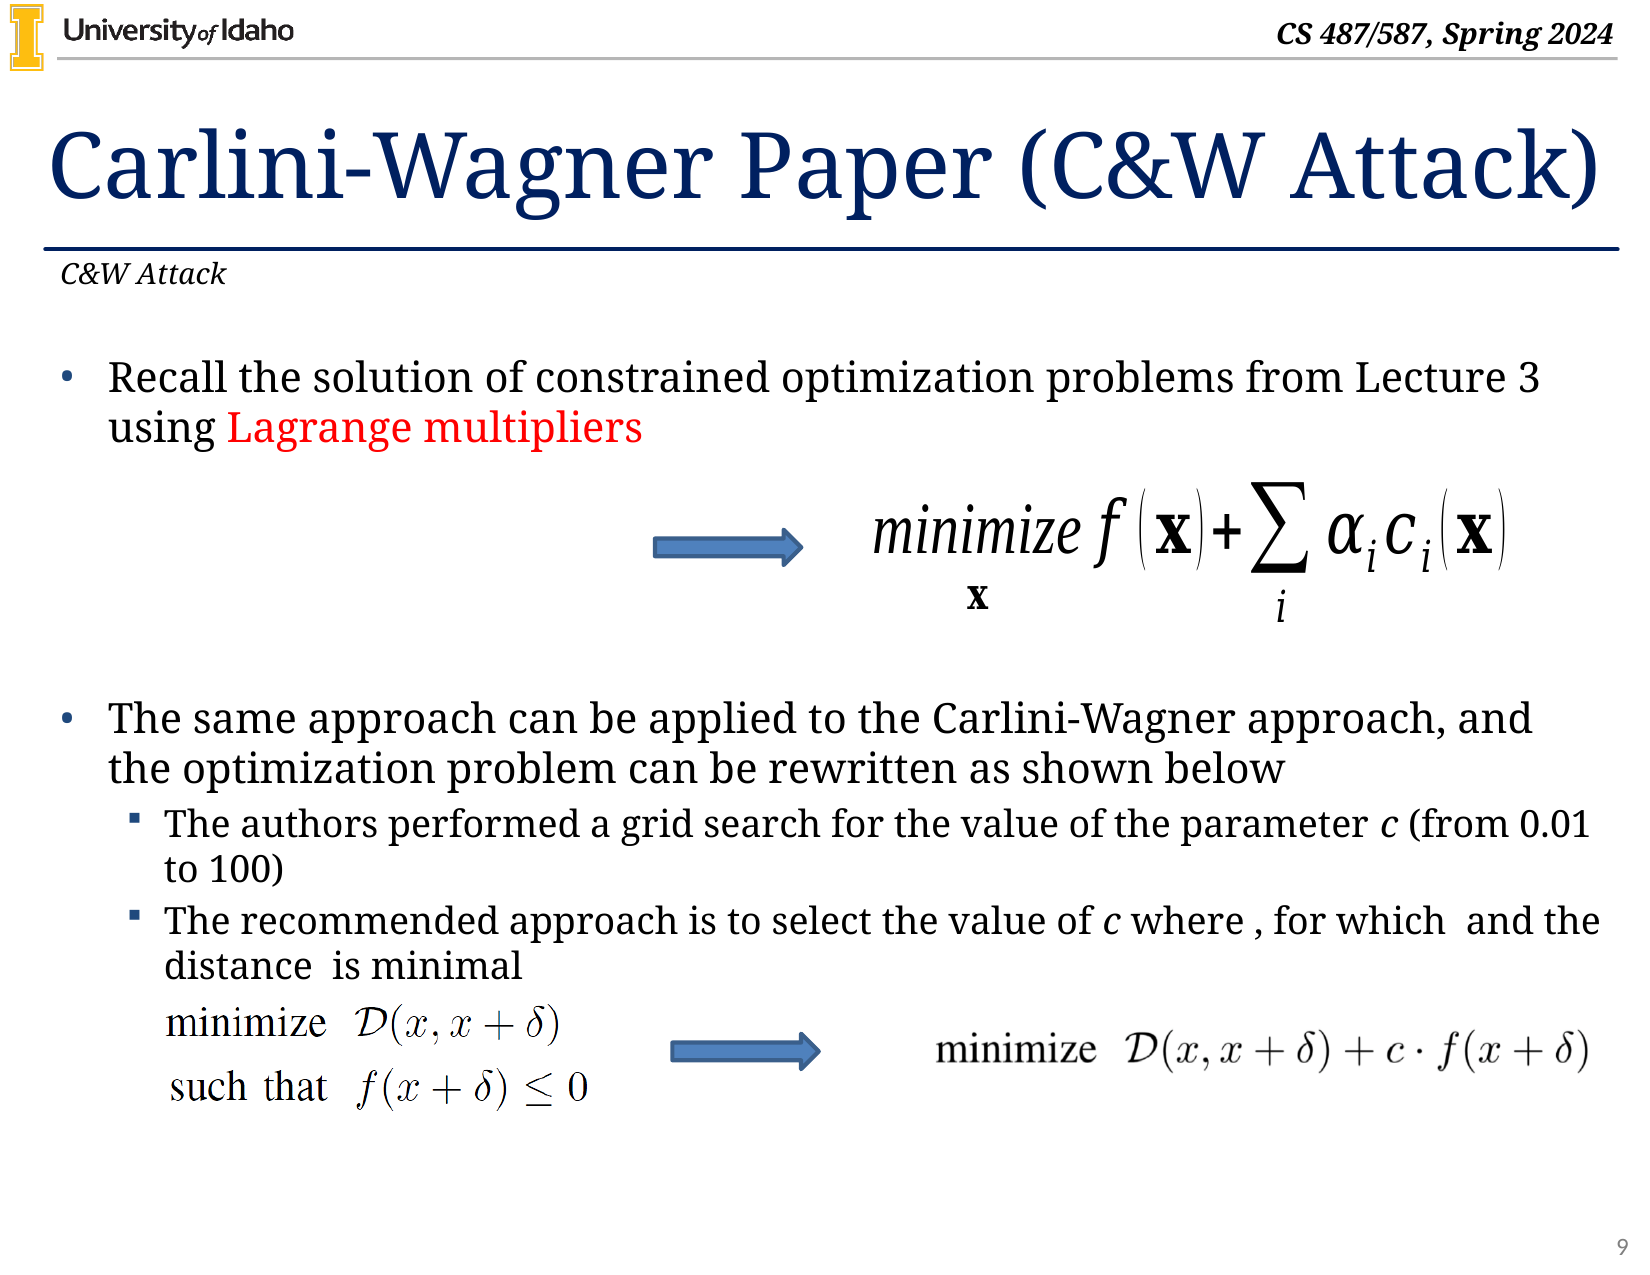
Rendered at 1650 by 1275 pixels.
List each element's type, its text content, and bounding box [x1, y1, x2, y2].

picture [116, 993, 637, 1123]
picture [9, 4, 48, 71]
list C&W Attack [45, 247, 1062, 306]
title Carlini-Wagner Paper (C&W Attack) [0, 75, 1650, 248]
picture [919, 1021, 1605, 1082]
picture [57, 2, 294, 52]
text_box [652, 527, 804, 568]
text_box [670, 1031, 821, 1072]
